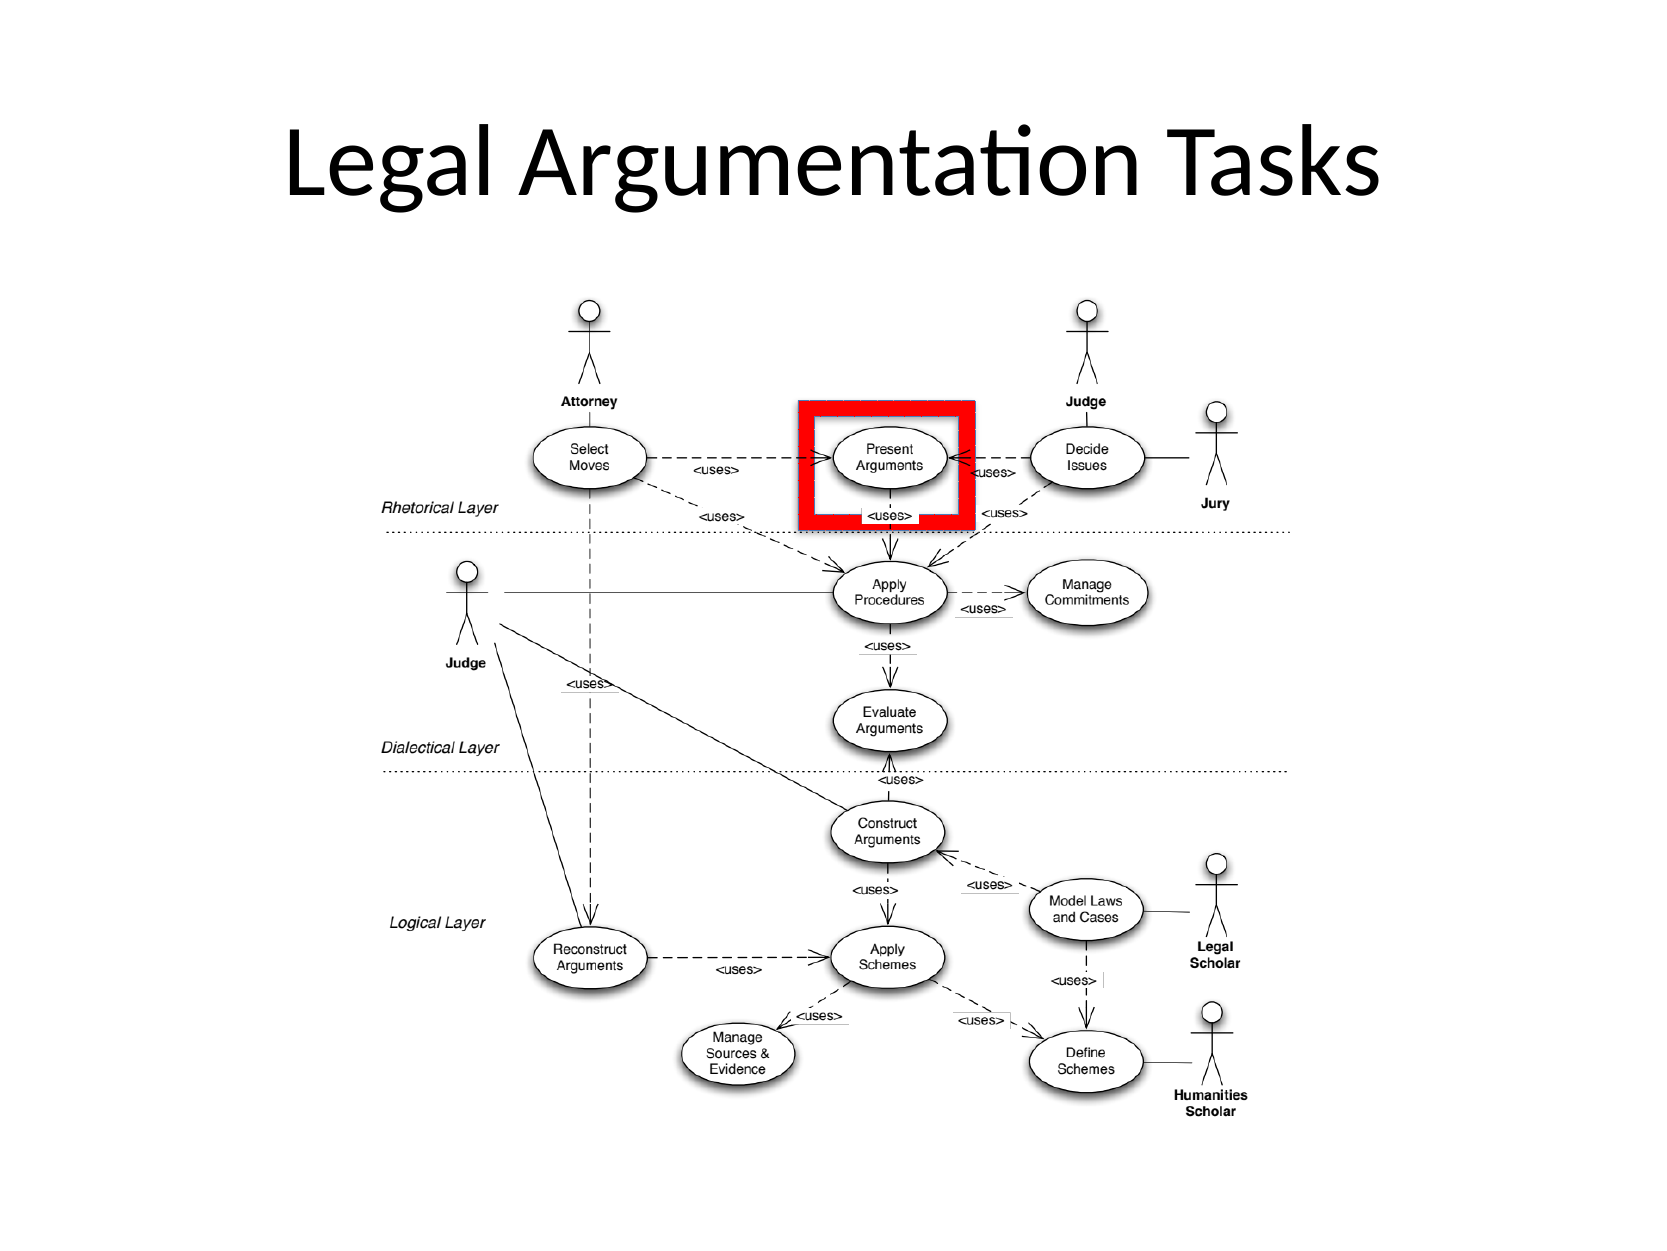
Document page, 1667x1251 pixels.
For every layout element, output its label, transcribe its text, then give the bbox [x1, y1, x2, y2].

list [83, 291, 1584, 1117]
title Legal Argumentation Tasks [83, 50, 1584, 259]
